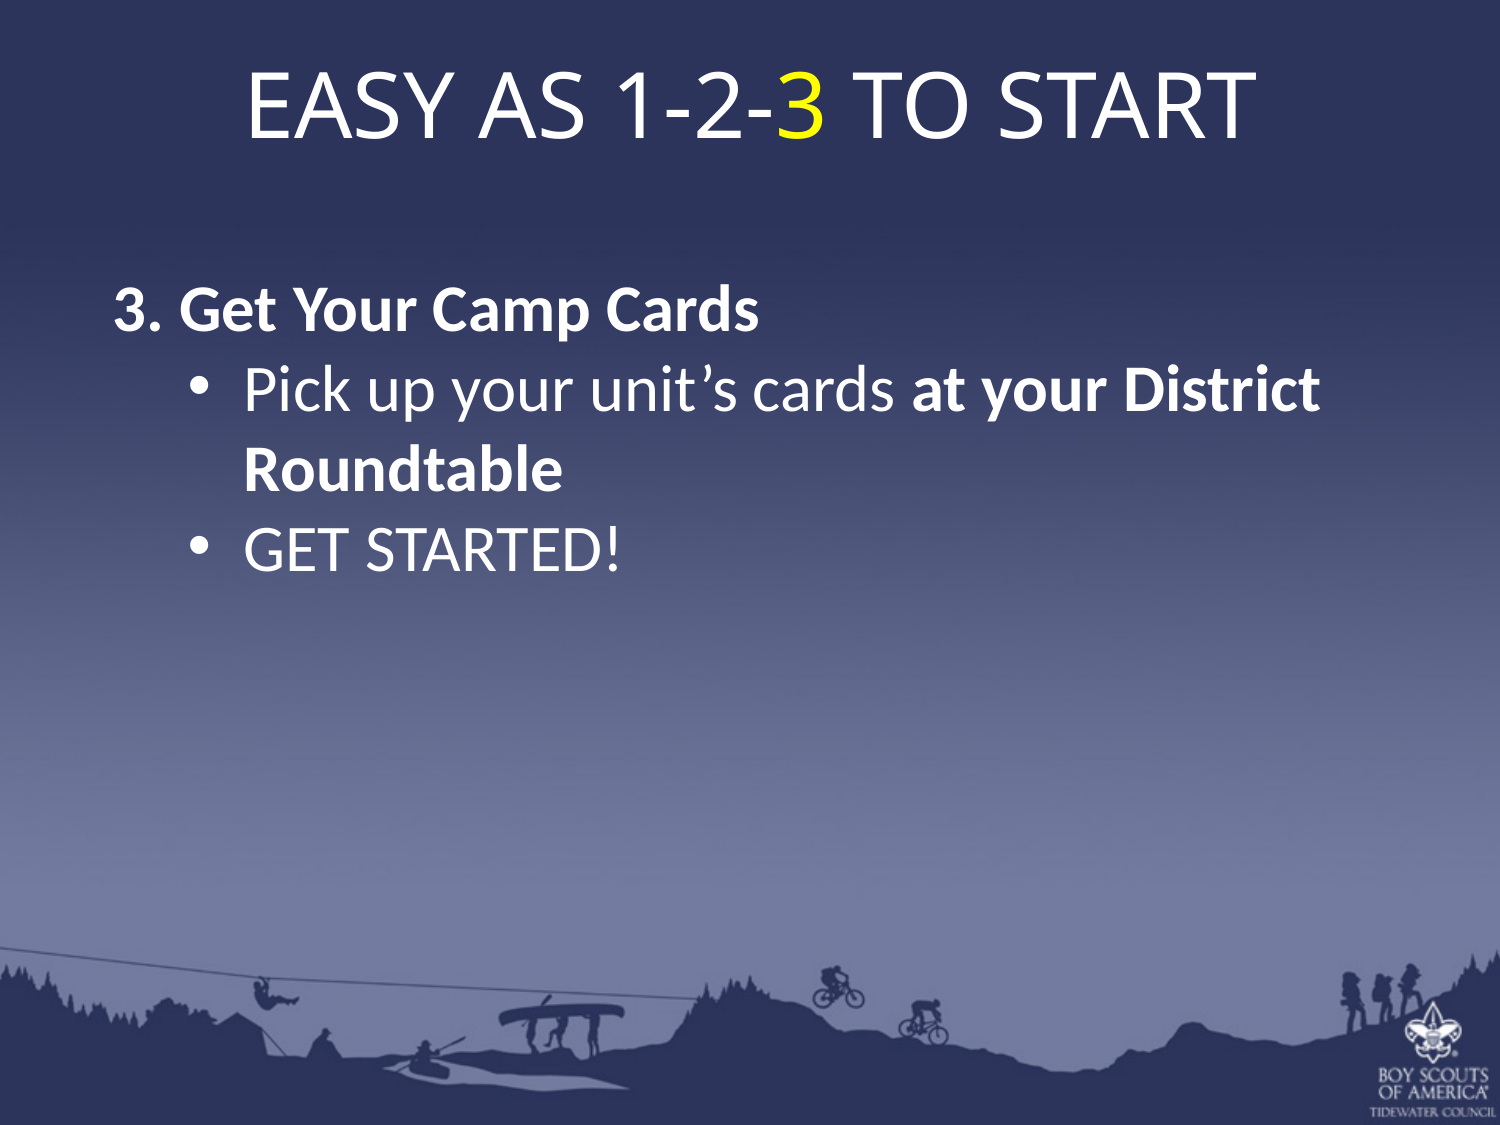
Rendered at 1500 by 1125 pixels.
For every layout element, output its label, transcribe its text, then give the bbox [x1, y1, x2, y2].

text_box 3. Get Your Camp Cards Pick up your unit’s cards at your District Roundtable GET STARTED! [97, 257, 1455, 593]
text_box EASY AS 1-2-3 TO START [46, 39, 1455, 165]
picture [0, 0, 1500, 1125]
